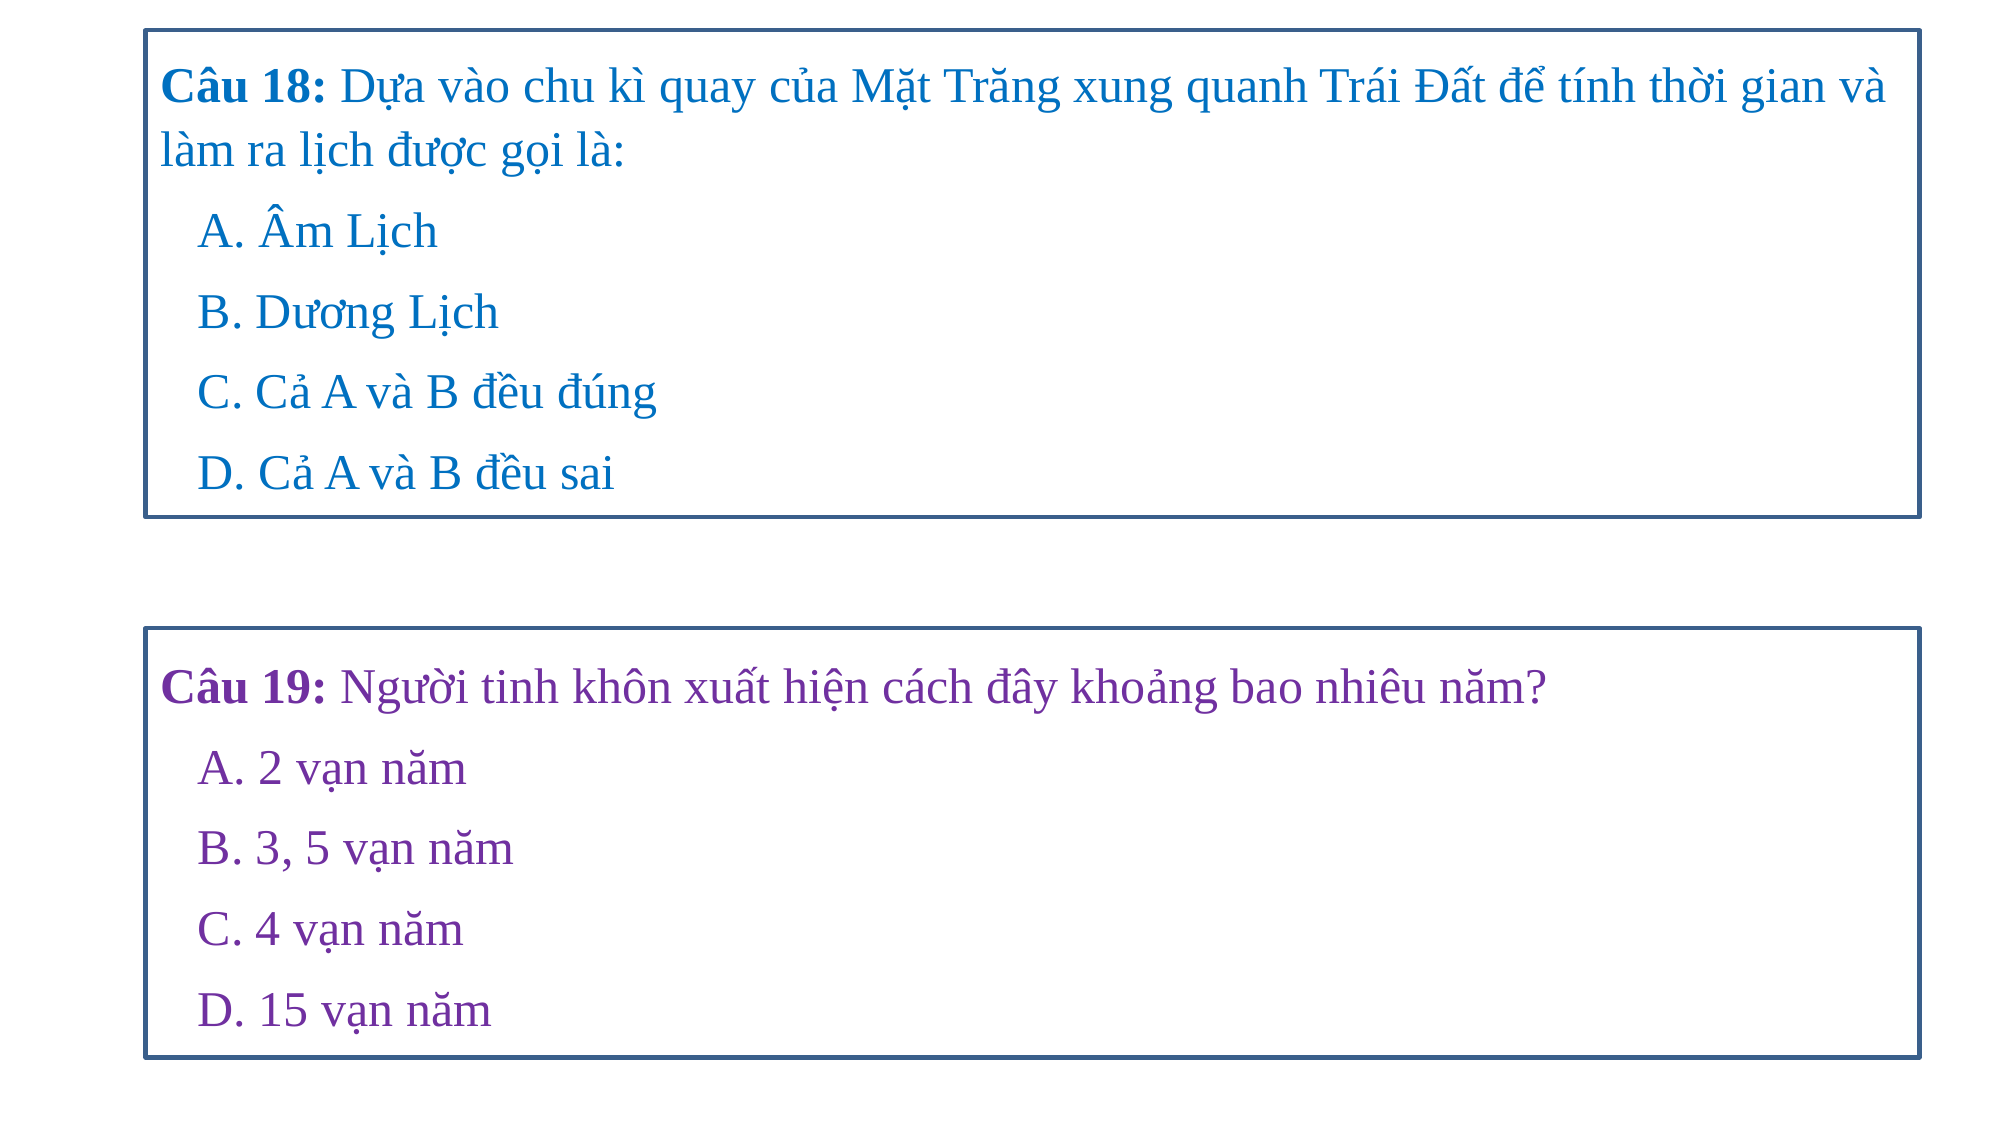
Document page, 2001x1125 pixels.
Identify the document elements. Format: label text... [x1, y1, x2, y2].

text_box Câu 18: Dựa vào chu kì quay của Mặt Trăng xung quanh Trái Đất để tính thời gian và làm ra lịch được gọi là: A. Âm Lịch B. Dương Lịch C. Cả A và B đều đúng D. Cả A và B đều sai [143, 28, 1922, 519]
text_box Câu 19: Người tinh khôn xuất hiện cách đây khoảng bao nhiêu năm? A. 2 vạn năm B. 3, 5 vạn năm C. 4 vạn năm D. 15 vạn năm [143, 626, 1922, 1060]
